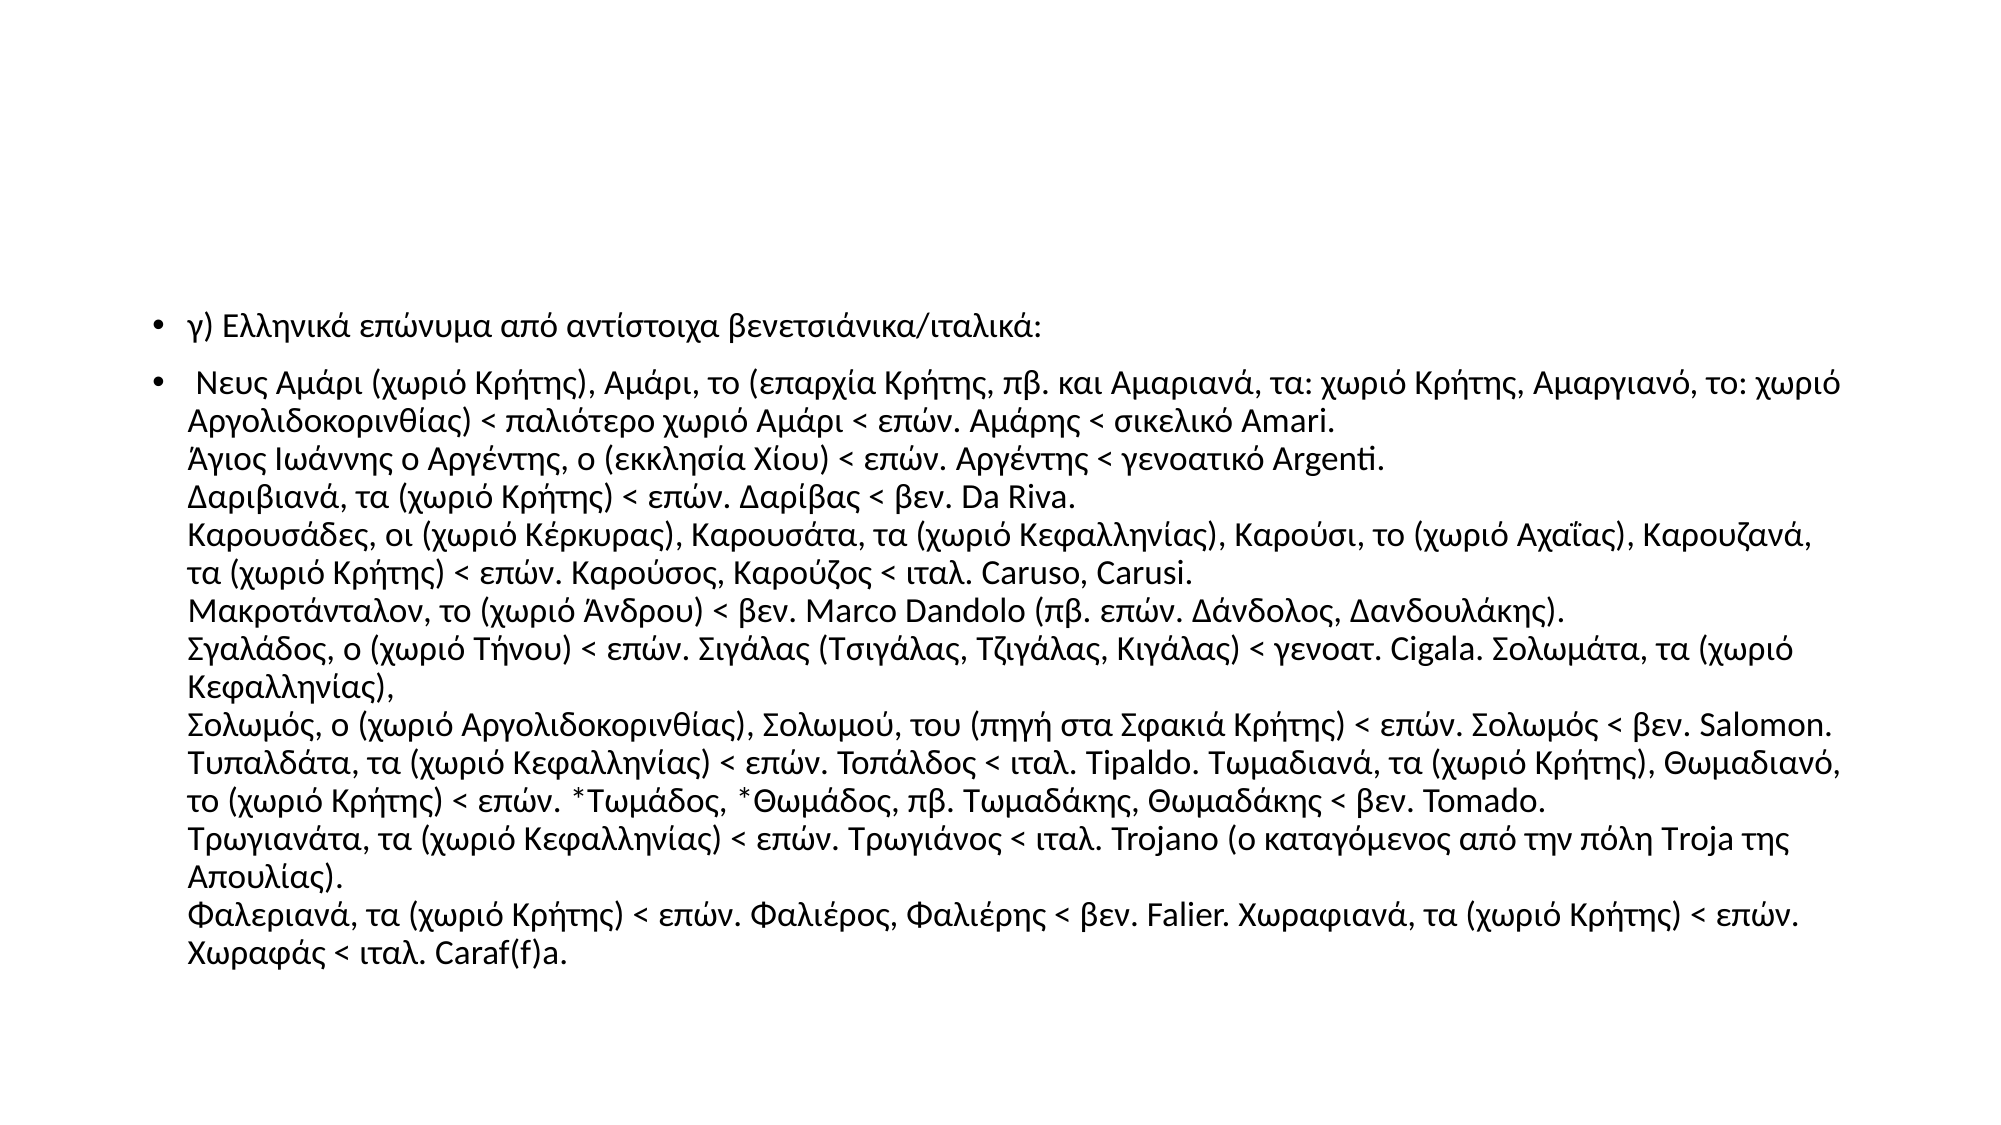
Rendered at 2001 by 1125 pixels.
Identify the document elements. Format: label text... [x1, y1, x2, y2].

list γ) Ελληνικά επώνυμα από αντίστοιχα βενετσιάνικα/ιταλικά: Νευς Αμάρι (χωριό Κρήτης), Αμάρι, το (επαρχία Κρήτης, πβ. και Αμαριανά, τα: χωριό Κρήτης, Αμαργιανό, το: χωριό Αργολιδοκορινθίας) < παλιότερο χωριό Αμάρι < επών. Αμάρης < σικελικό Amari. Άγιος Ιωάννης ο Αργέντης, ο (εκκλησία Χίου) < επών. Αργέντης < γενοατικό Argenti. Δαριβιανά, τα (χωριό Κρήτης) < επών. Δαρίβας < βεν. Da Riva. Καρουσάδες, οι (χωριό Κέρκυρας), Καρουσάτα, τα (χωριό Κεφαλληνίας), Καρούσι, το (χωριό Αχαΐας), Καρουζανά, τα (χωριό Κρήτης) < επών. Καρούσος, Καρούζος < ιταλ. Caruso, Carusi. Μακροτάνταλον, το (χωριό Άνδρου) < βεν. Marco Dandolo (πβ. επών. Δάνδολος, Δανδουλάκης). Σγαλάδος, ο (χωριό Τήνου) < επών. Σιγάλας (Τσιγάλας, Τζιγάλας, Κιγάλας) < γενοατ. Cigala. Σολωμάτα, τα (χωριό Κεφαλληνίας), Σολωμός, ο (χωριό Αργολιδοκορινθίας), Σολωμού, του (πηγή στα Σφακιά Κρήτης) < επών. Σολωμός < βεν. Salomon. Τυπαλδάτα, τα (χωριό Κεφαλληνίας) < επών. Τοπάλδος < ιταλ. Tipaldo. Τωμαδιανά, τα (χωριό Κρήτης), Θωμαδιανό, το (χωριό Κρήτης) < επών. *Τωμάδος, *Θωμάδος, πβ. Τωμαδάκης, Θωμαδάκης < βεν. Tomado. Τρωγιανάτα, τα (χωριό Κεφαλληνίας) < επών. Τρωγιάνος < ιταλ. Trojano (ο καταγόμενος από την πόλη Τroja της Απουλίας). Φαλεριανά, τα (χωριό Κρήτης) < επών. Φαλιέρος, Φαλιέρης < βεν. Falier. Χωραφιανά, τα (χωριό Κρήτης) < επών. Χωραφάς < ιταλ. Caraf(f)a. [137, 299, 1863, 1014]
